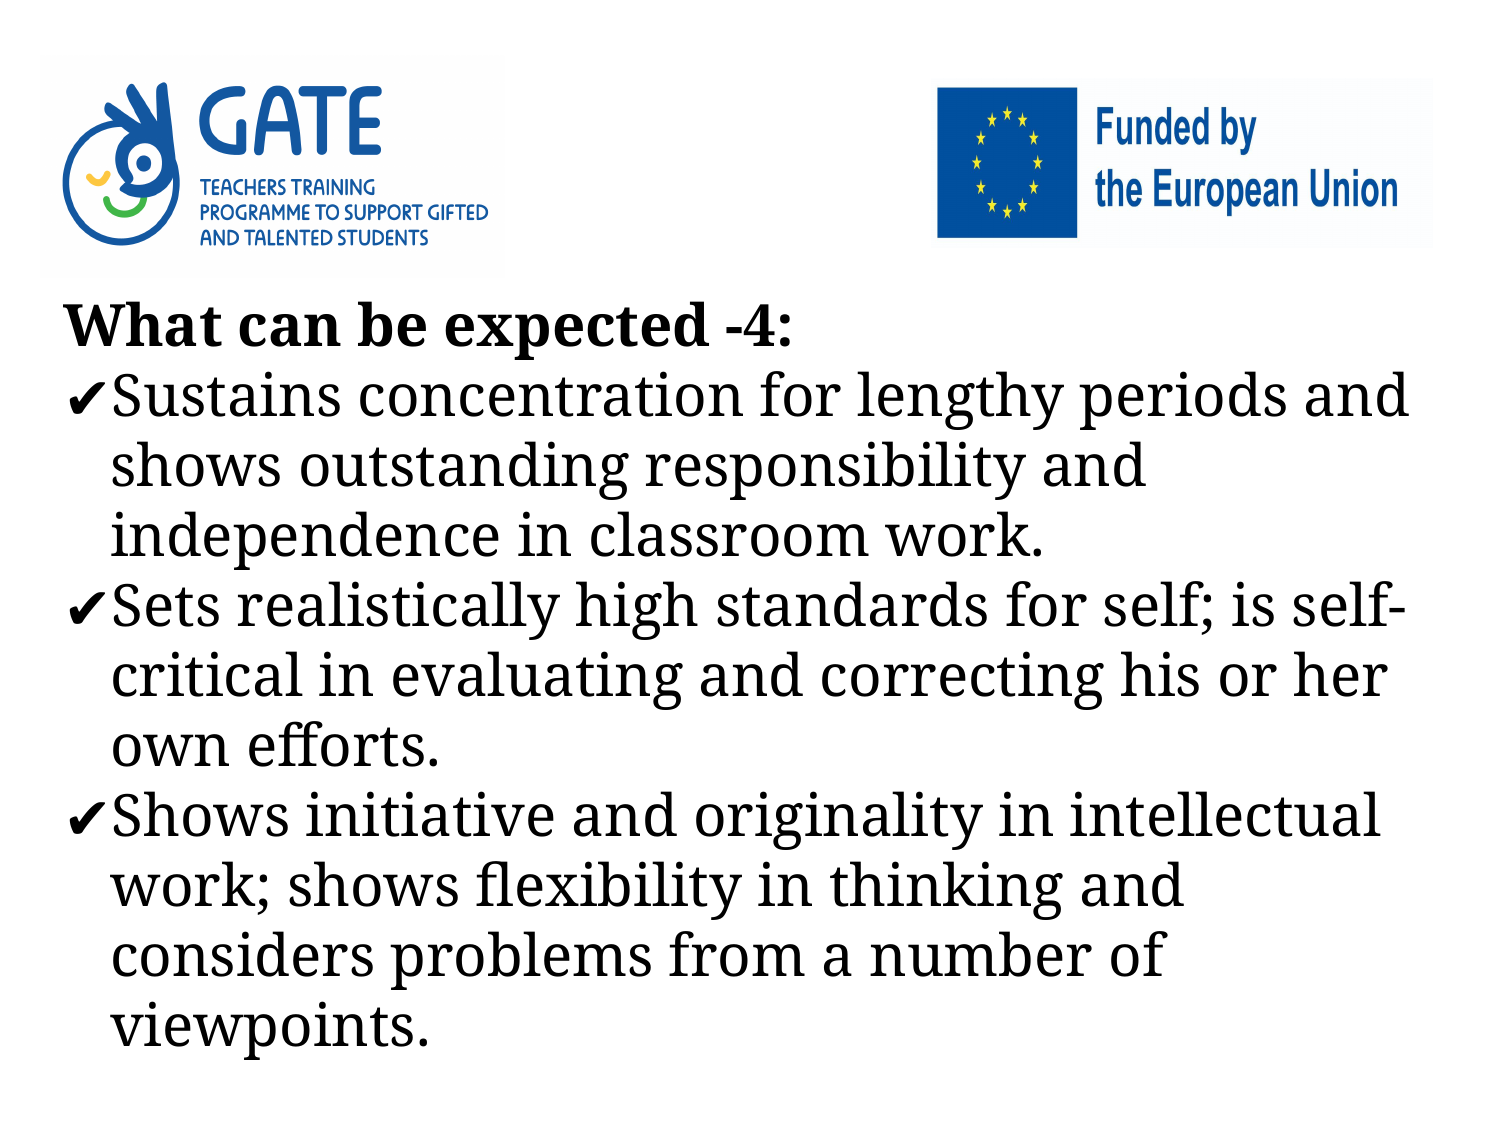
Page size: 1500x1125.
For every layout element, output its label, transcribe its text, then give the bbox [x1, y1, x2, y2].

picture [39, 55, 505, 278]
text_box What can be expected -4: Sustains concentration for lengthy periods and shows outstanding responsibility and independence in classroom work. Sets realistically high standards for self; is self-critical in evaluating and correcting his or her own efforts. Shows initiative and originality in intellectual work; shows flexibility in thinking and considers problems from a number of viewpoints. [48, 280, 1433, 1066]
picture [930, 77, 1433, 248]
